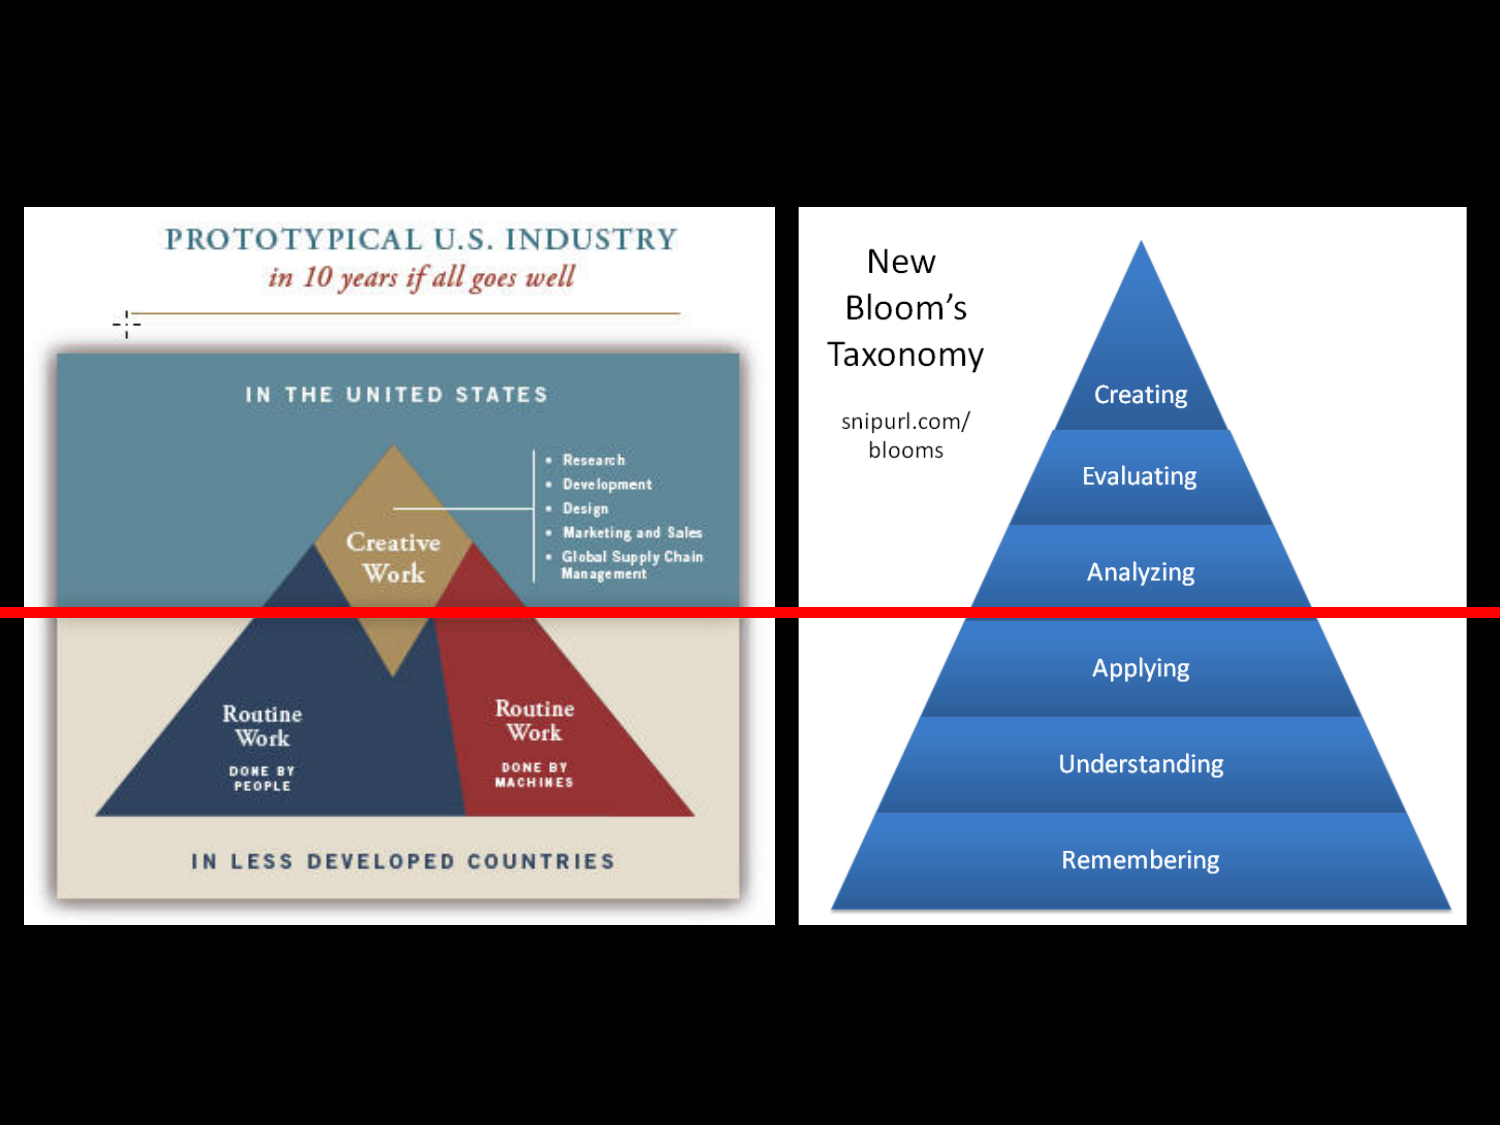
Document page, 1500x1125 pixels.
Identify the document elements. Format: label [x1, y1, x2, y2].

picture [24, 207, 776, 612]
picture [798, 207, 1467, 612]
picture [24, 613, 776, 926]
picture [798, 613, 1467, 926]
